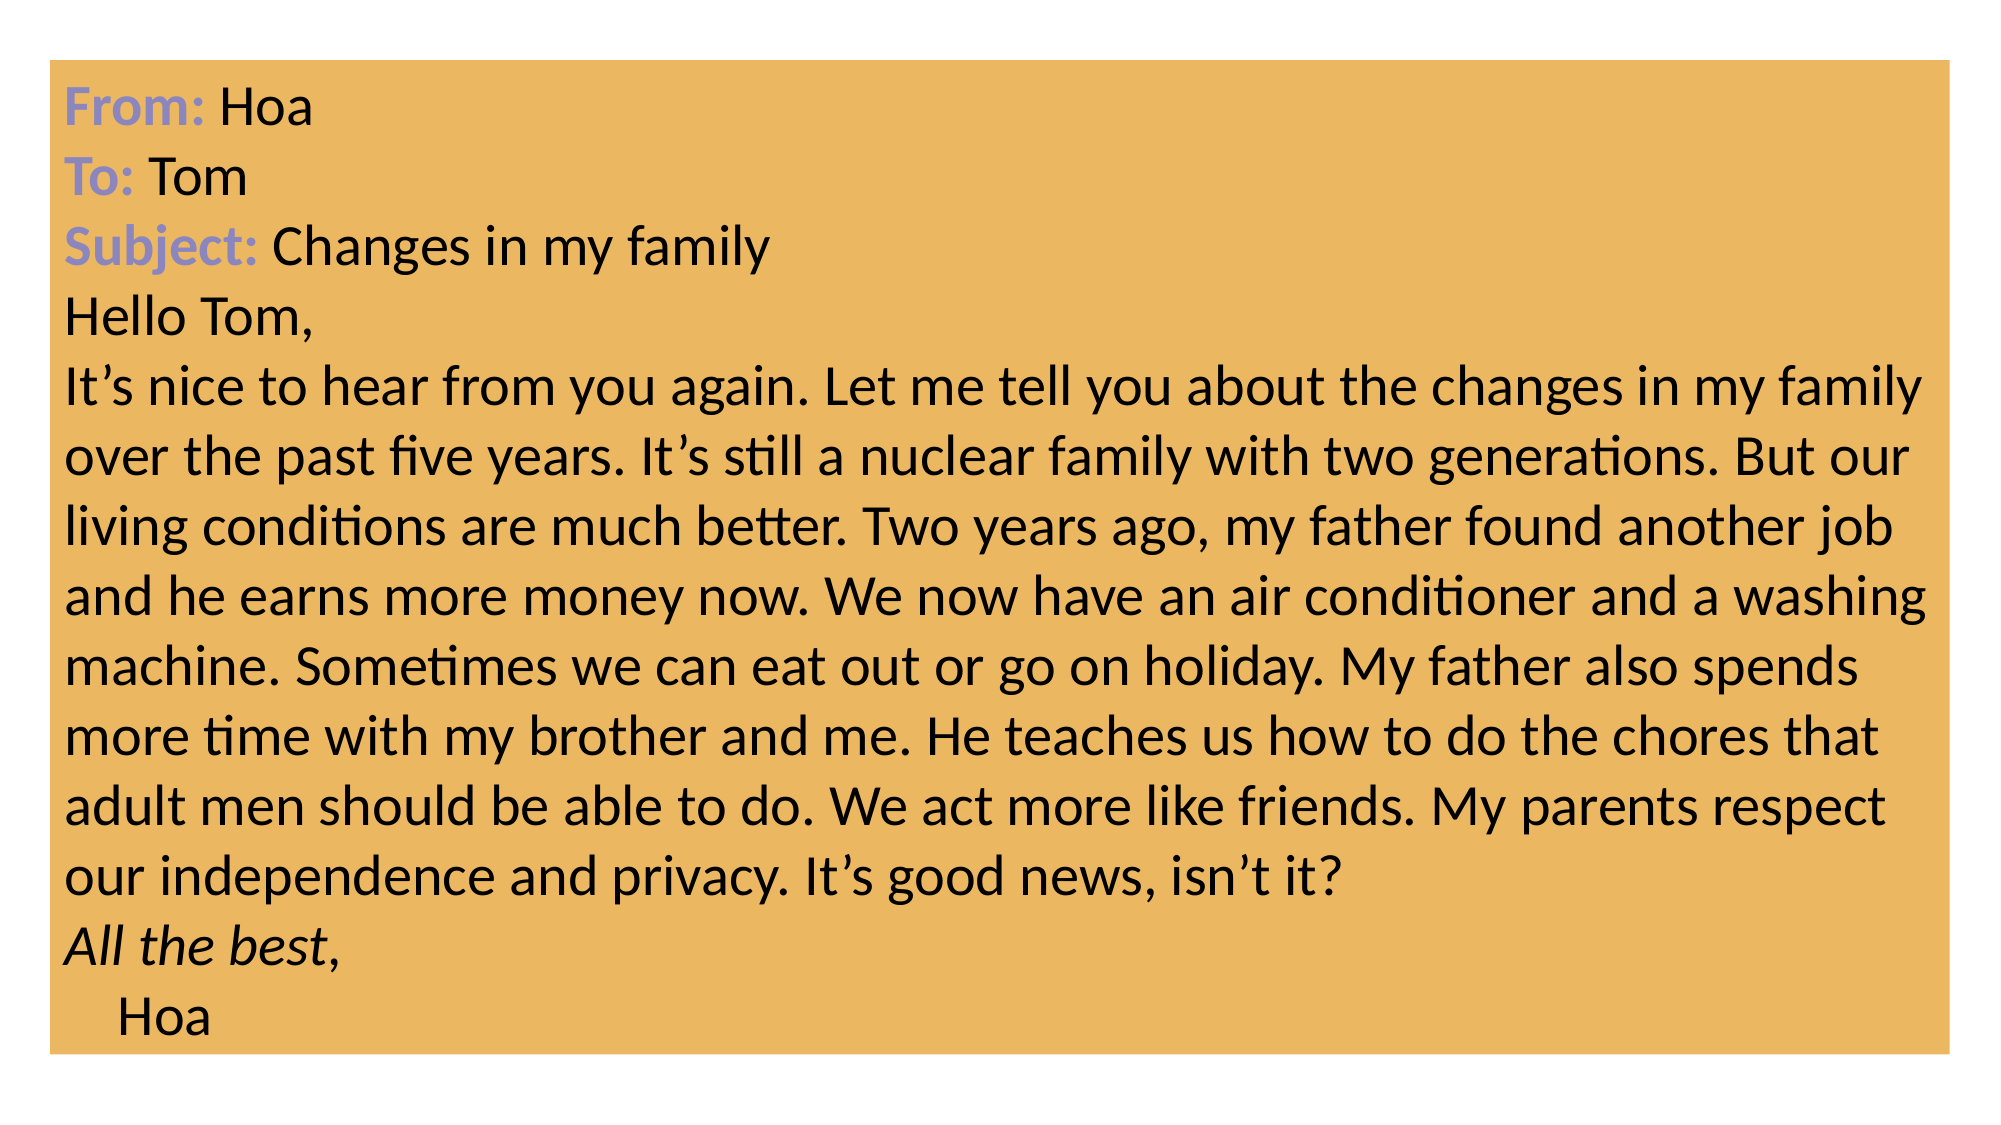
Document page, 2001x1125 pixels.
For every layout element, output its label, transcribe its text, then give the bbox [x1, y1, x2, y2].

text_box From: Hoa To: Tom Subject: Changes in my family Hello Tom, It’s nice to hear from you again. Let me tell you about the changes in my family over the past five years. It’s still a nuclear family with two generations. But our living conditions are much better. Two years ago, my father found another job and he earns more money now. We now have an air conditioner and a washing machine. Sometimes we can eat out or go on holiday. My father also spends more time with my brother and me. He teaches us how to do the chores that adult men should be able to do. We act more like friends. My parents respect our independence and privacy. It’s good news, isn’t it? All the best, Hoa [50, 60, 1950, 1055]
